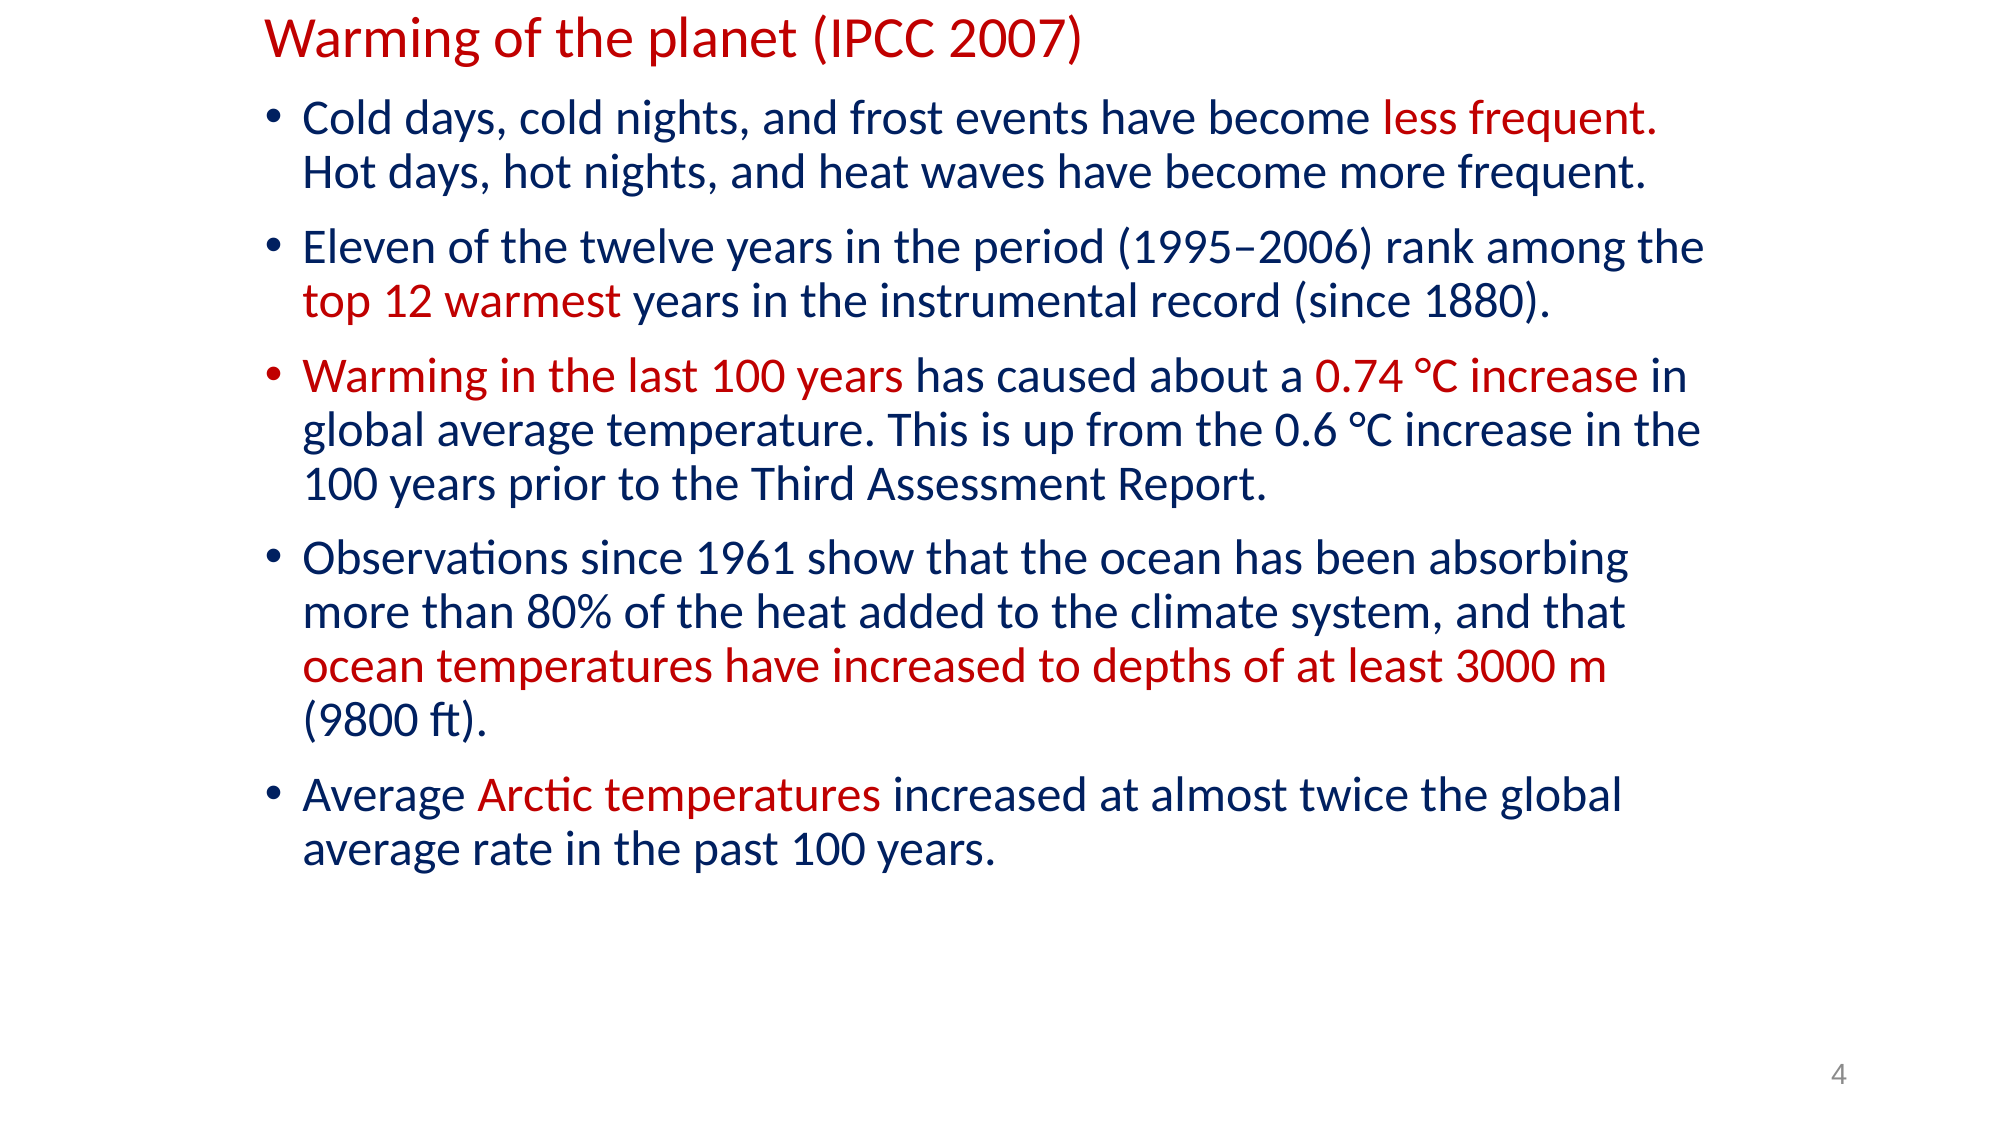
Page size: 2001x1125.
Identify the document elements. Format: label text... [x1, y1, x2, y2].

list Warming of the planet (IPCC 2007) Cold days, cold nights, and frost events have become less frequent. Hot days, hot nights, and heat waves have become more frequent. Eleven of the twelve years in the period (1995–2006) rank among the top 12 warmest years in the instrumental record (since 1880). Warming in the last 100 years has caused about a 0.74 °C increase in global average temperature. This is up from the 0.6 °C increase in the 100 years prior to the Third Assessment Report. Observations since 1961 show that the ocean has been absorbing more than 80% of the heat added to the climate system, and that ocean temperatures have increased to depths of at least 3000 m (9800 ft). Average Arctic temperatures increased at almost twice the global average rate in the past 100 years. [249, 0, 1750, 1125]
slide_number 4 [1412, 1042, 1863, 1103]
